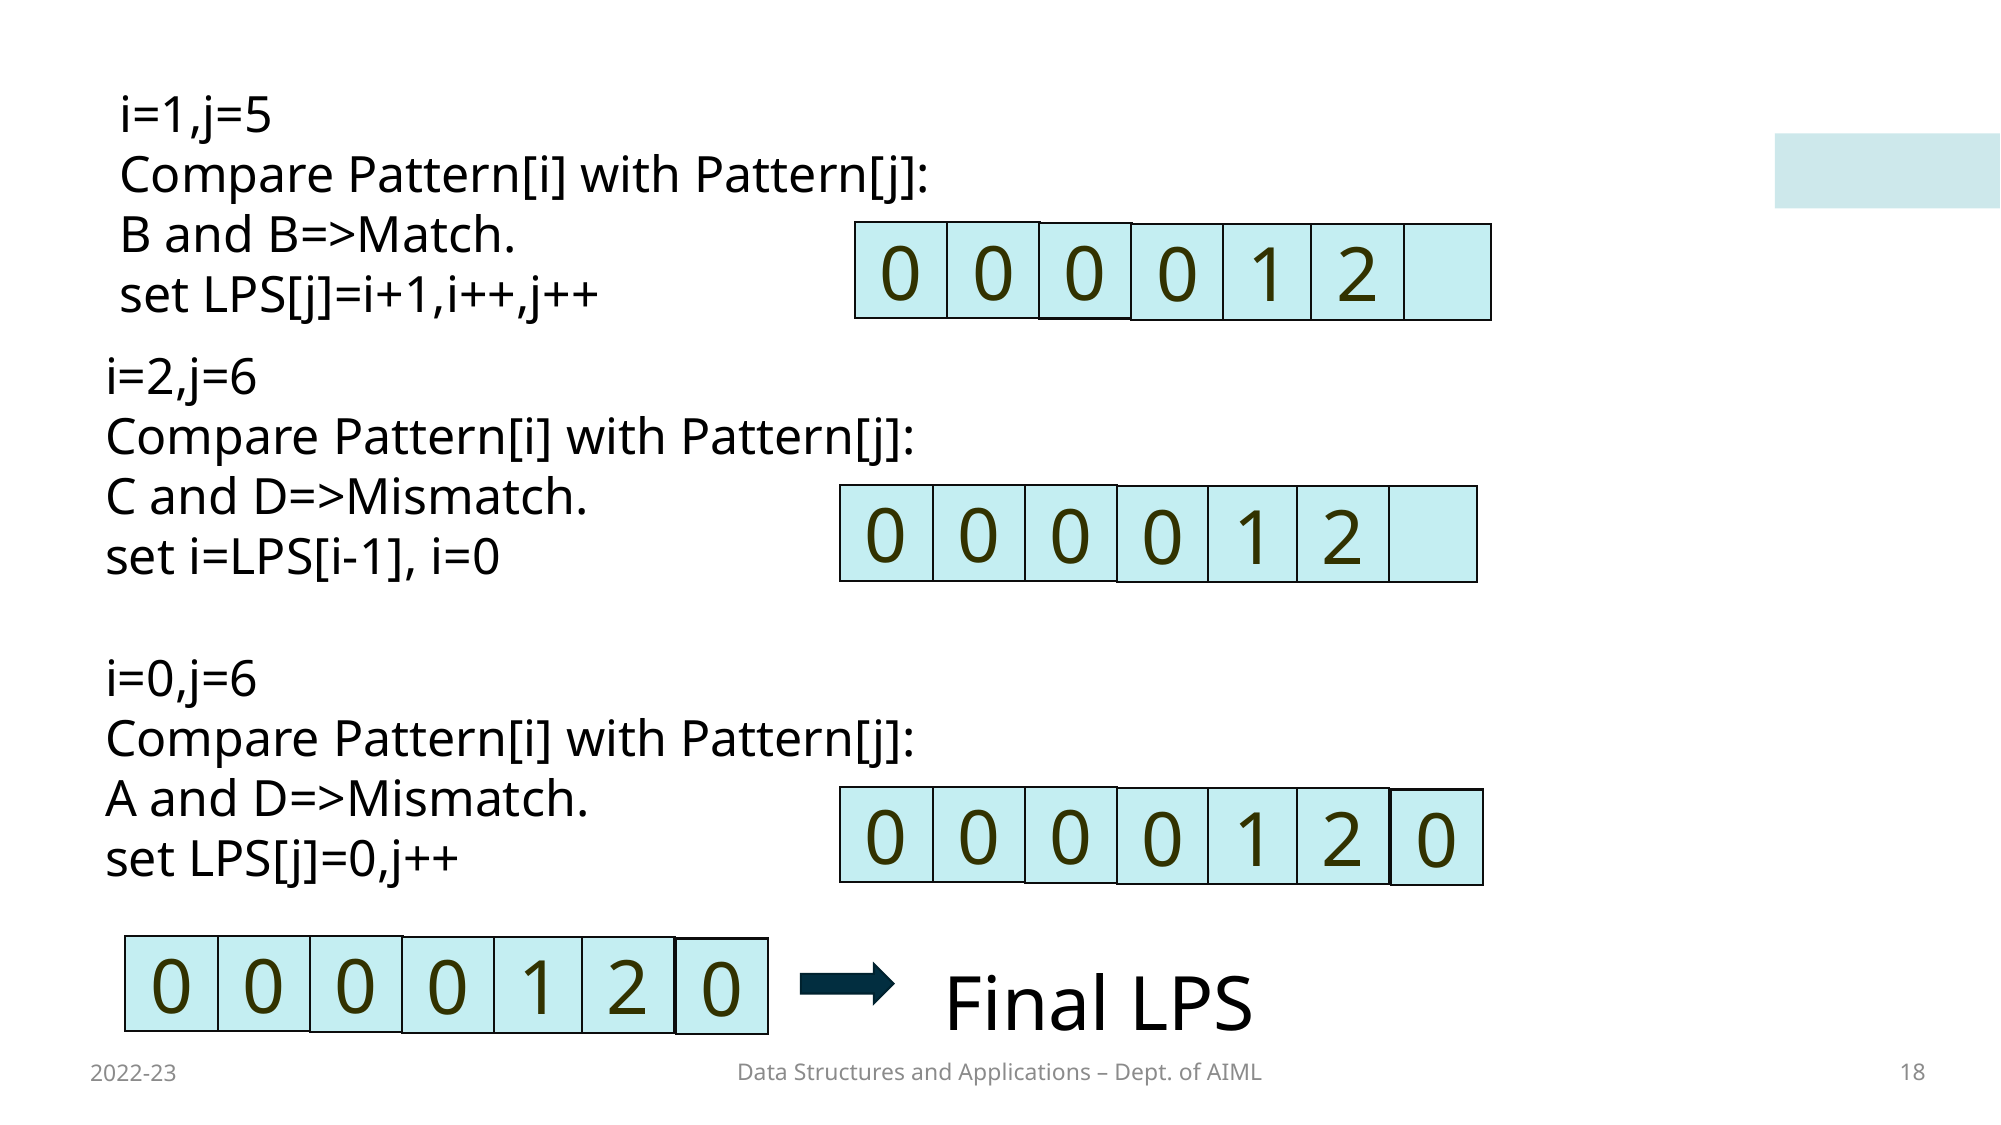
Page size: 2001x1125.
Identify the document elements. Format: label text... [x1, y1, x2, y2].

text_box 0 [839, 786, 932, 883]
text_box i=2,j=6 Compare Pattern[i] with Pattern[j]: C and D=>Mismatch. set i=LPS[i-1], i=0 [90, 337, 932, 592]
text_box 2 [1296, 485, 1390, 583]
text_box 0 [1116, 787, 1207, 885]
text_box [799, 961, 895, 1006]
text_box 0 [1024, 484, 1118, 582]
text_box 1 [1207, 787, 1296, 885]
text_box 2 [1296, 787, 1390, 885]
text_box [1390, 485, 1478, 583]
text_box i=0,j=6 Compare Pattern[i] with Pattern[j]: A and D=>Mismatch. set LPS[j]=0,j++ [90, 638, 932, 894]
text_box Final LPS [929, 948, 1271, 1053]
text_box 0 [401, 936, 493, 1034]
text_box 1 [1222, 223, 1310, 321]
text_box [1405, 223, 1492, 321]
text_box 0 [675, 937, 769, 1035]
text_box 0 [932, 484, 1024, 582]
text_box 2 [581, 936, 676, 1034]
text_box 1 [1207, 485, 1296, 583]
text_box 0 [946, 221, 1041, 319]
text_box 0 [839, 484, 932, 582]
text_box 0 [1116, 485, 1207, 583]
text_box 0 [854, 221, 946, 319]
text_box 0 [1038, 222, 1133, 320]
text_box 0 [309, 935, 404, 1033]
text_box 0 [217, 935, 309, 1032]
text_box 0 [124, 935, 217, 1032]
text_box 0 [1390, 788, 1484, 886]
text_box 0 [1130, 223, 1222, 321]
text_box 0 [932, 786, 1024, 883]
slide_number 2022-23 [75, 1042, 525, 1103]
text_box i=1,j=5 Compare Pattern[i] with Pattern[j]: B and B=>Match. set LPS[j]=i+1,i++,j++ [104, 74, 946, 330]
text_box 1 [493, 936, 581, 1034]
footer Data Structures and Applications – Dept. of AIML [662, 1042, 1338, 1103]
text_box 0 [1024, 786, 1118, 884]
text_box 2 [1310, 223, 1405, 321]
slide_number 18 [1491, 1042, 1942, 1103]
